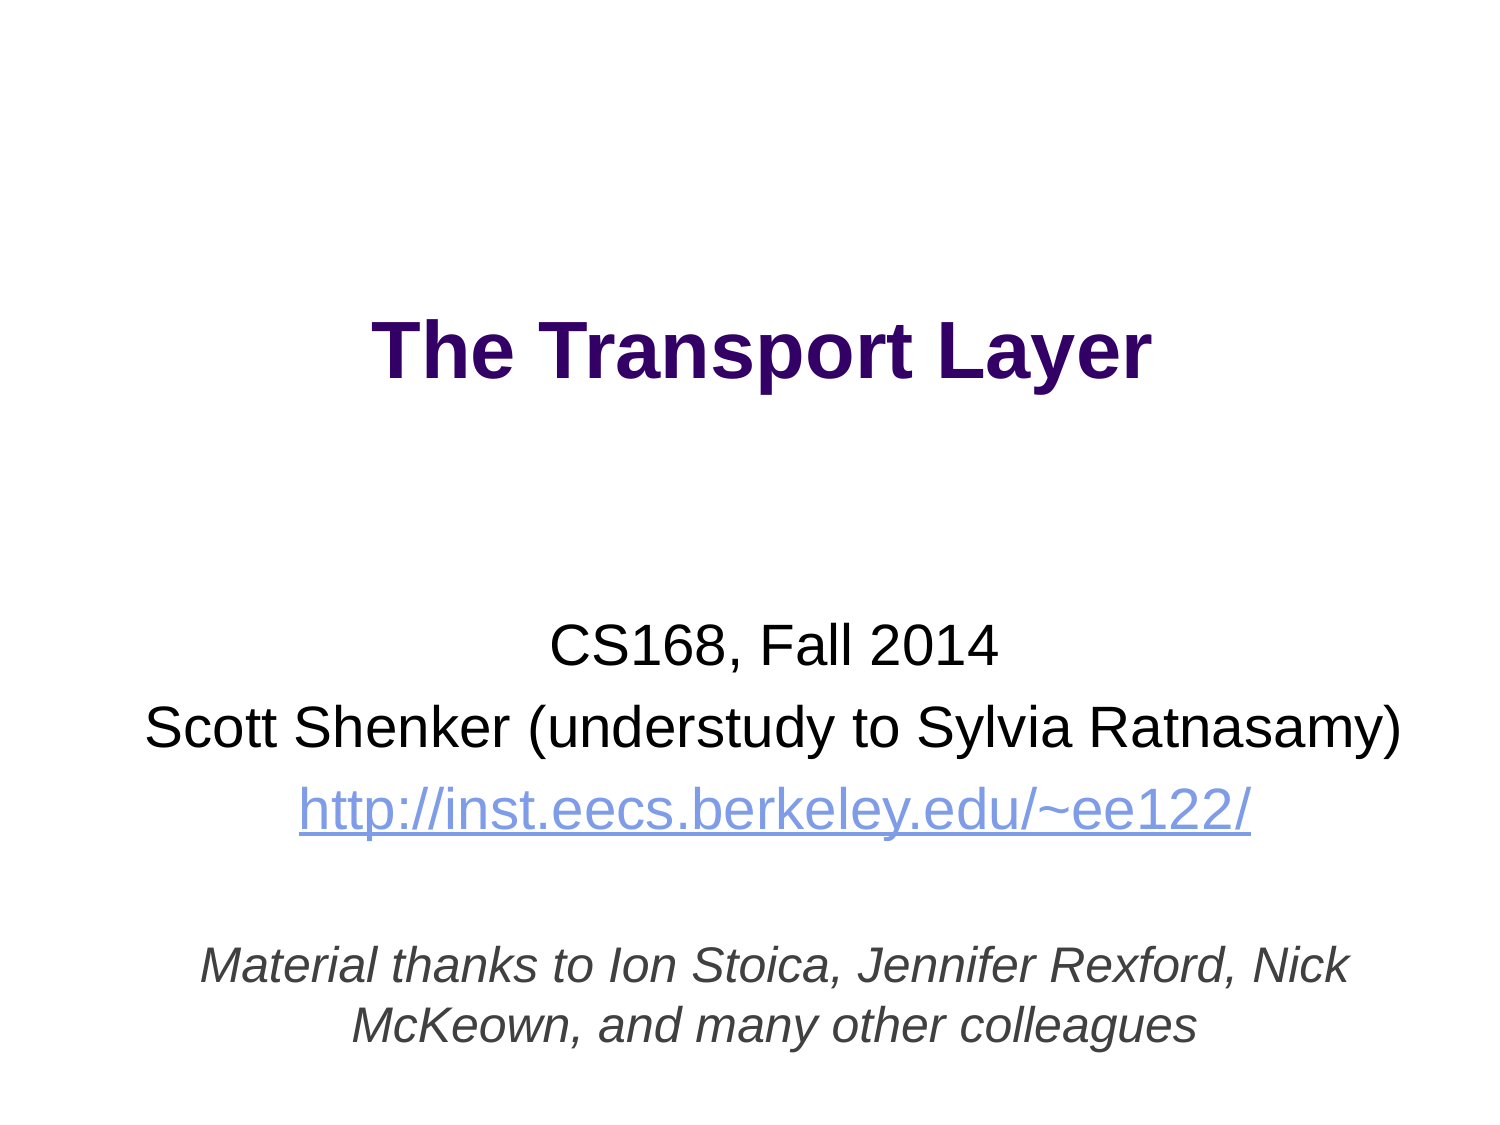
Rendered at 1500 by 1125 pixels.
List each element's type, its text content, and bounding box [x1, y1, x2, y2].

title The Transport Layer [37, 187, 1488, 500]
subtitle CS168, Fall 2014 Scott Shenker (understudy to Sylvia Ratnasamy) http://inst.eecs.berkeley.edu/~ee122/ Material thanks to Ion Stoica, Jennifer Rexford, Nick McKeown, and many other colleagues [99, 600, 1450, 1088]
